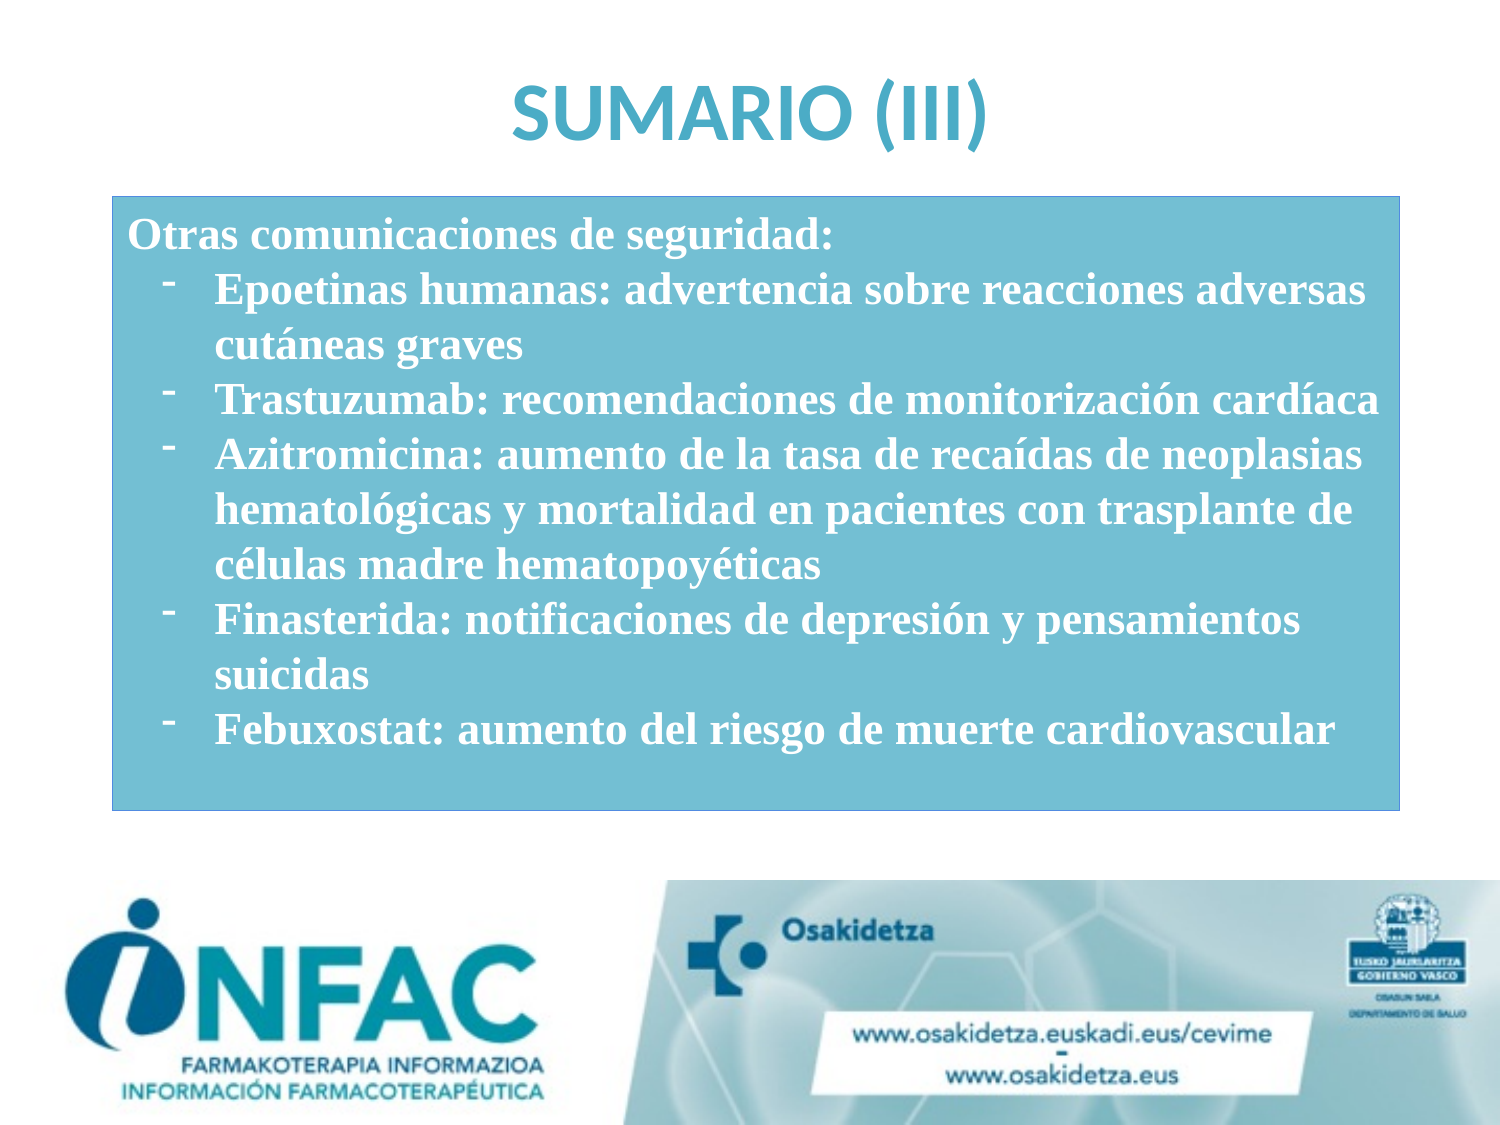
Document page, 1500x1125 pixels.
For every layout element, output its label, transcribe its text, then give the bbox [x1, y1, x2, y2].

picture [1, 880, 1500, 1125]
title SUMARIO (III) [76, 30, 1427, 183]
list Otras comunicaciones de seguridad: Epoetinas humanas: advertencia sobre reacciones adversas cutáneas graves Trastuzumab: recomendaciones de monitorización cardíaca Azitromicina: aumento de la tasa de recaídas de neoplasias hematológicas y mortalidad en pacientes con trasplante de células madre hematopoyéticas Finasterida: notificaciones de depresión y pensamientos suicidas Febuxostat: aumento del riesgo de muerte cardiovascular [112, 196, 1400, 811]
